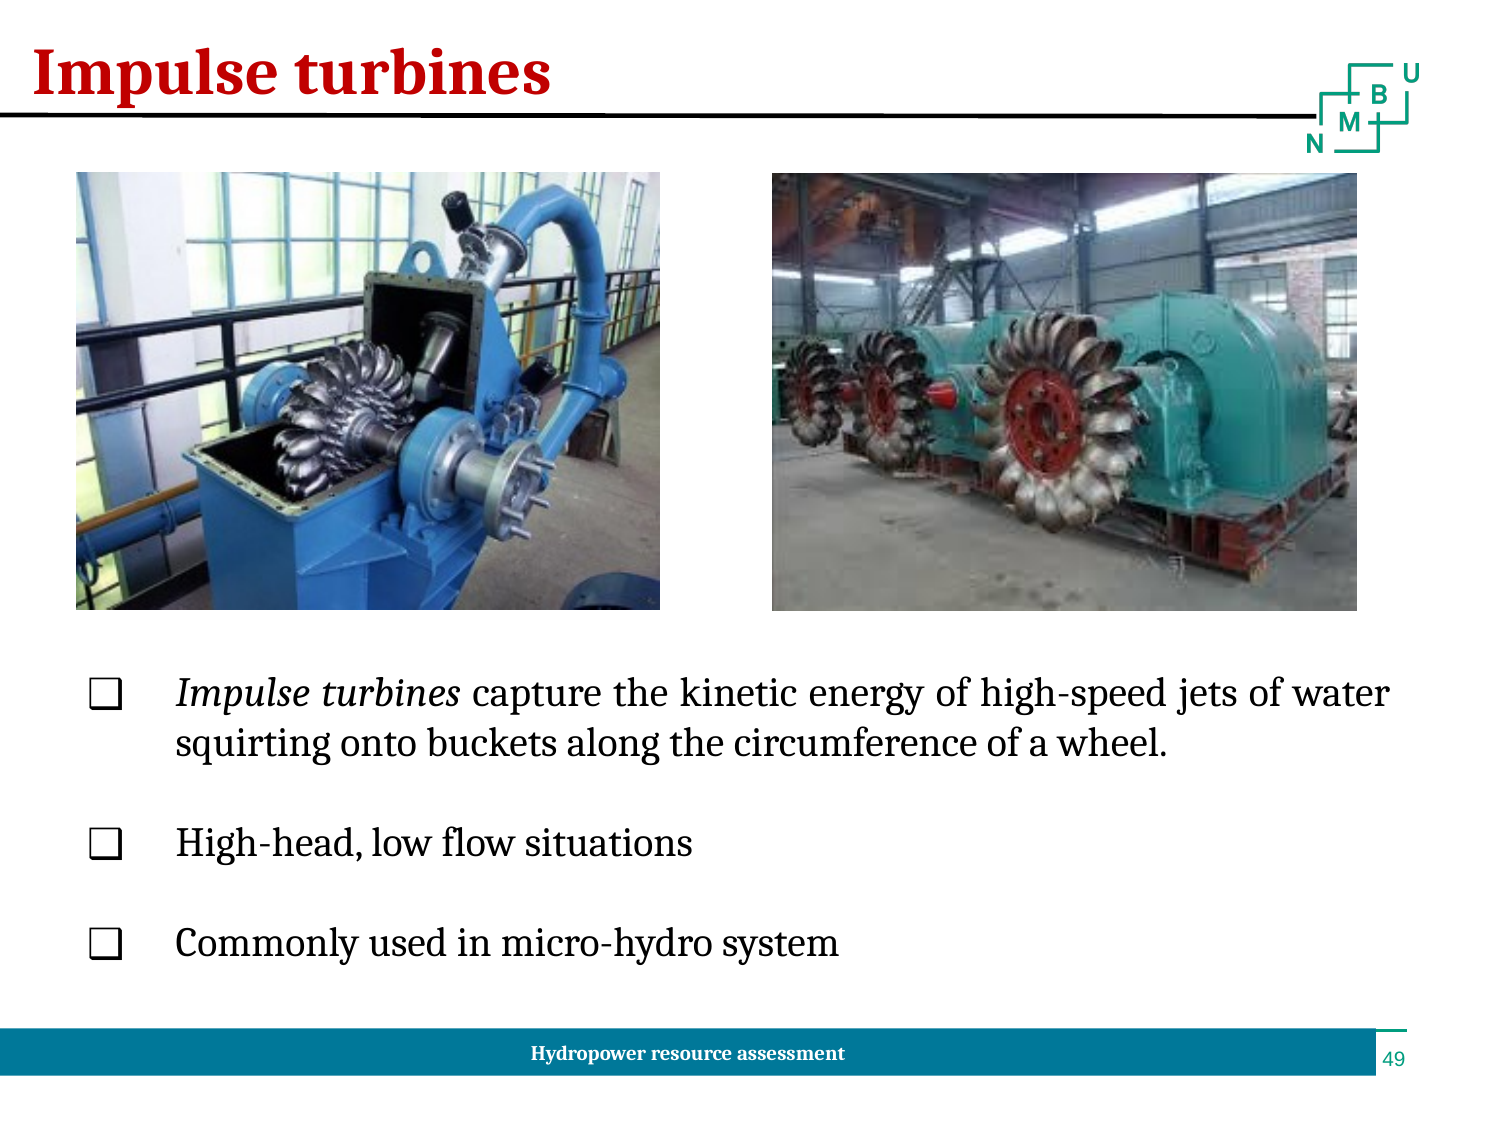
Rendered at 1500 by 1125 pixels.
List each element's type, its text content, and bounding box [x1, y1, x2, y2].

picture [76, 172, 660, 610]
picture [1307, 63, 1419, 153]
slide_number ‹#› [1356, 972, 1406, 1125]
text_box Hydropower resource assessment [0, 1028, 1376, 1076]
picture [771, 173, 1357, 612]
text_box Impulse turbines capture the kinetic energy of high-speed jets of water squirting onto buckets along the circumference of a wheel. High-head, low flow situations Commonly used in micro-hydro system [71, 656, 1406, 972]
text_box Impulse turbines [17, 20, 579, 113]
